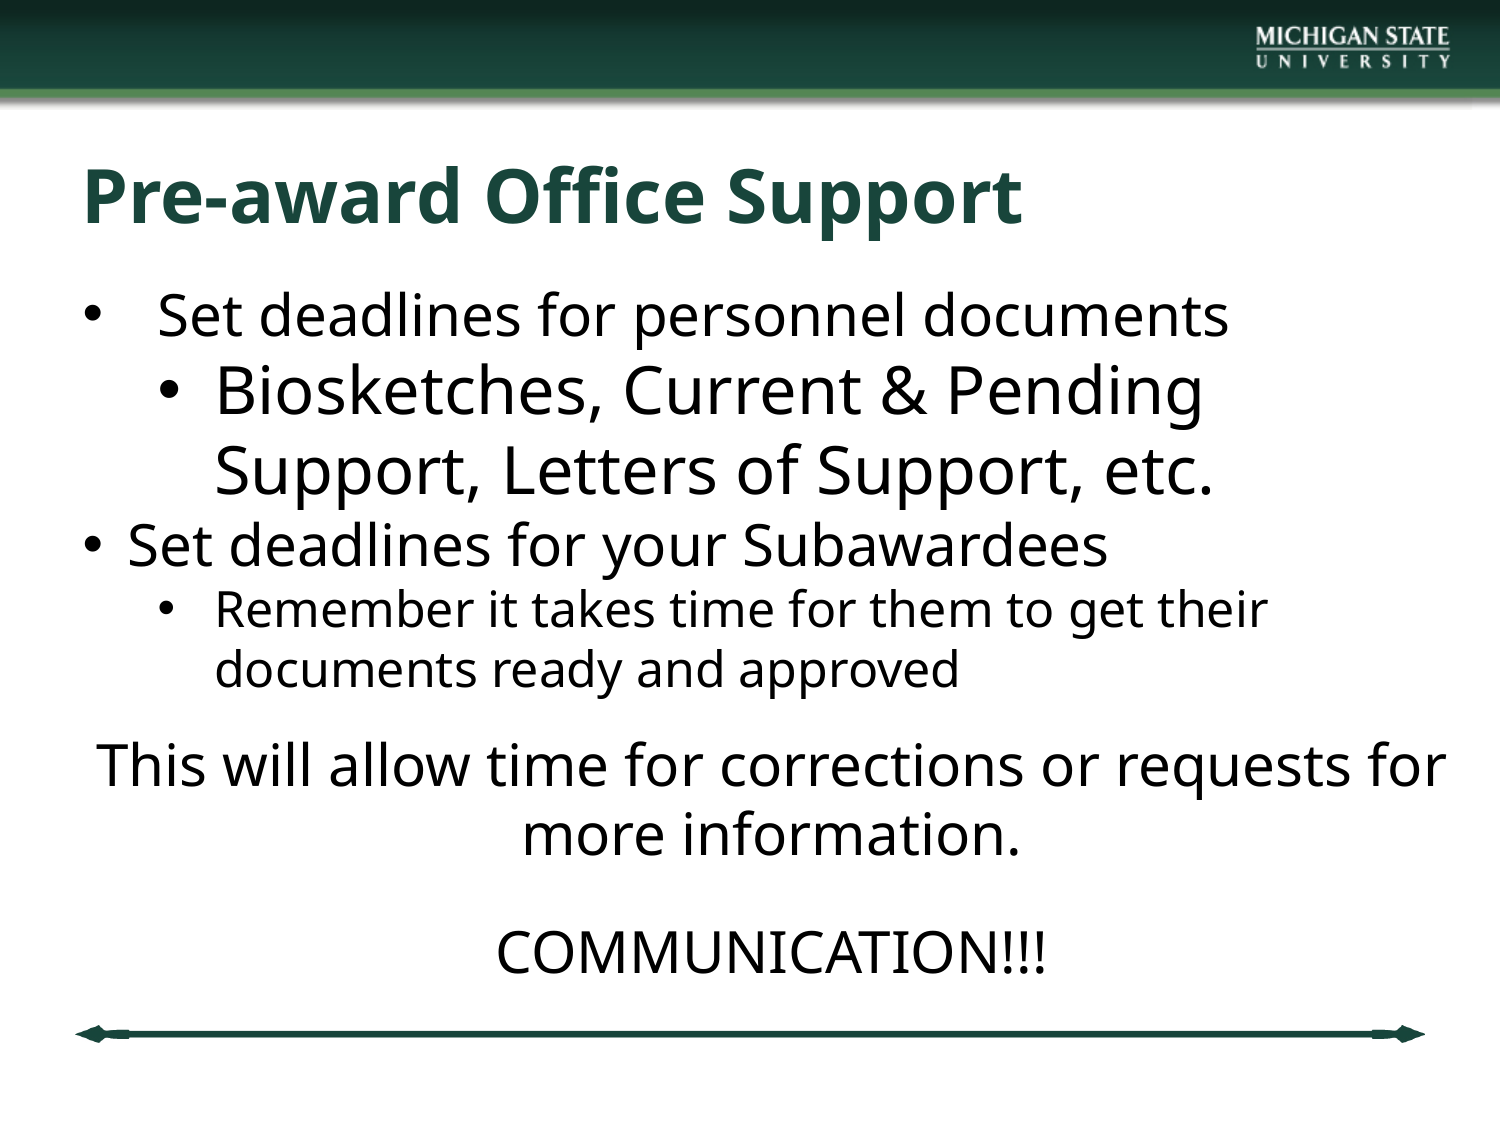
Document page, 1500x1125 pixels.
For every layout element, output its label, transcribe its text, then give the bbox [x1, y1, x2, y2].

subtitle Set deadlines for personnel documents Biosketches, Current & Pending Support, Letters of Support, etc. Set deadlines for your Subawardees Remember it takes time for them to get their documents ready and approved This will allow time for corrections or requests for more information. COMMUNICATION!!! [68, 270, 1476, 993]
picture [75, 1025, 1425, 1043]
picture [0, 0, 1500, 110]
title Pre-award Office Support [66, 140, 1458, 273]
